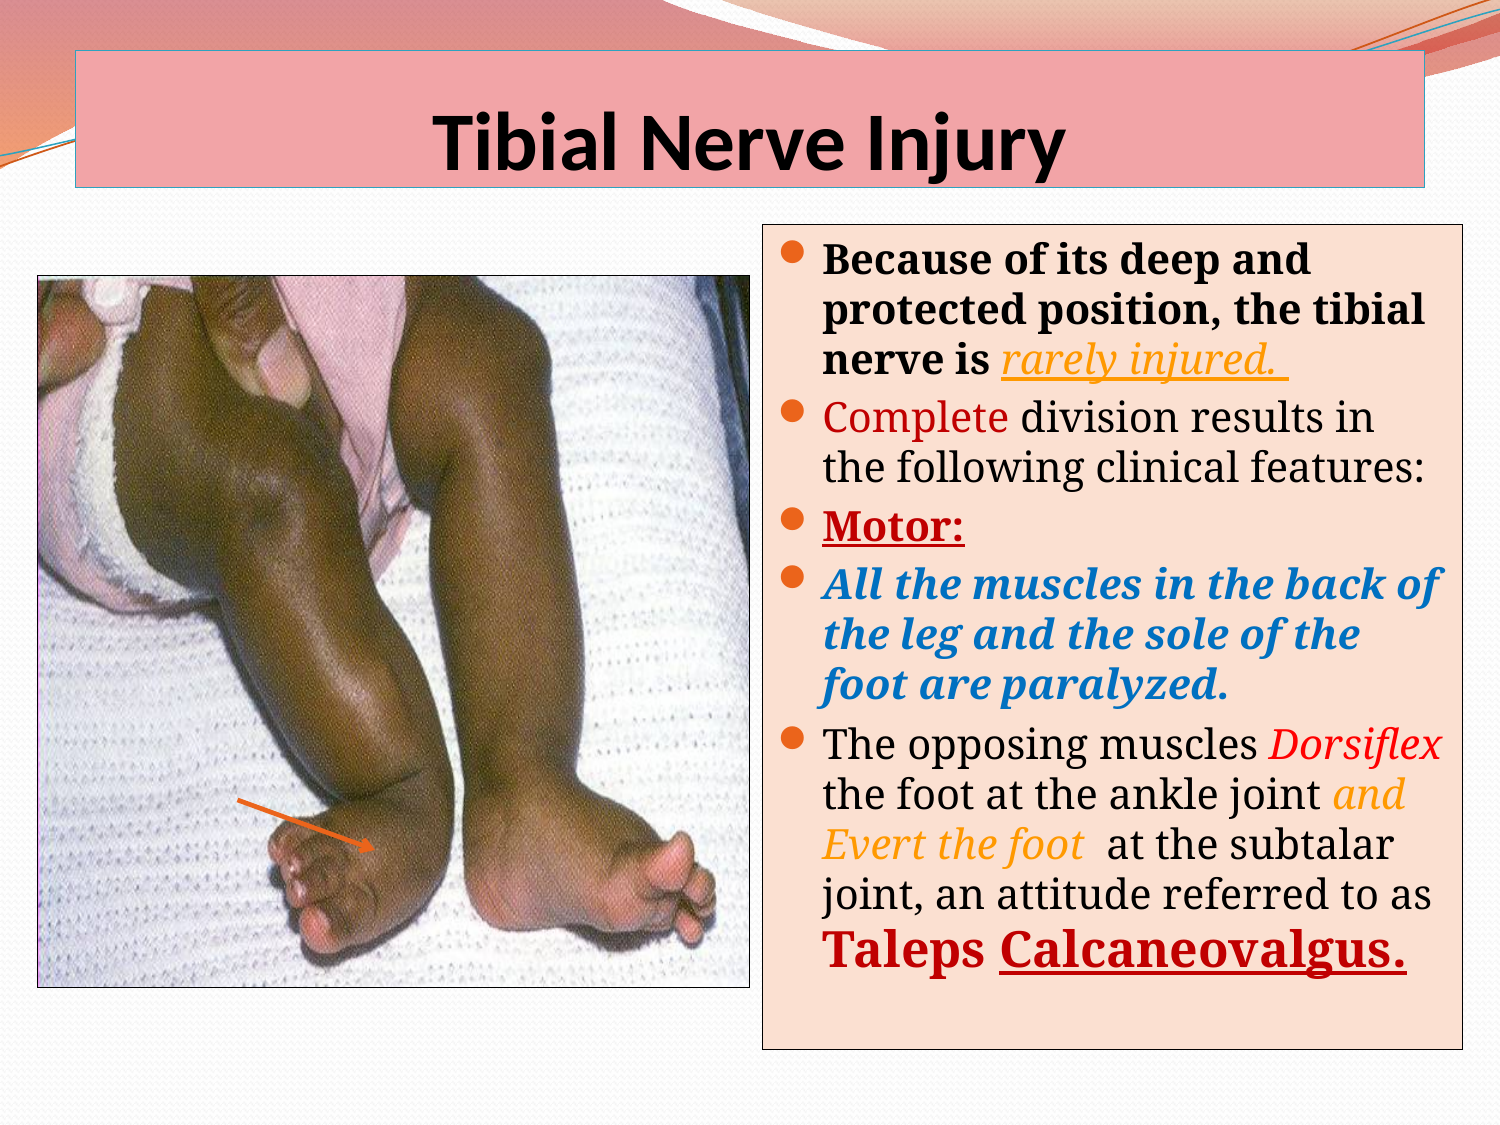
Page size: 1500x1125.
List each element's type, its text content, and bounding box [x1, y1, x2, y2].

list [37, 274, 751, 988]
title Tibial Nerve Injury [75, 50, 1425, 188]
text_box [237, 799, 376, 851]
list Because of its deep and protected position, the tibial nerve is rarely injured. Complete division results in the following clinical features: Motor: All the muscles in the back of the leg and the sole of the foot are paralyzed. The opposing muscles Dorsiflex the foot at the ankle joint and Evert the foot at the subtalar joint, an attitude referred to as Taleps Calcaneovalgus. [762, 224, 1463, 1050]
